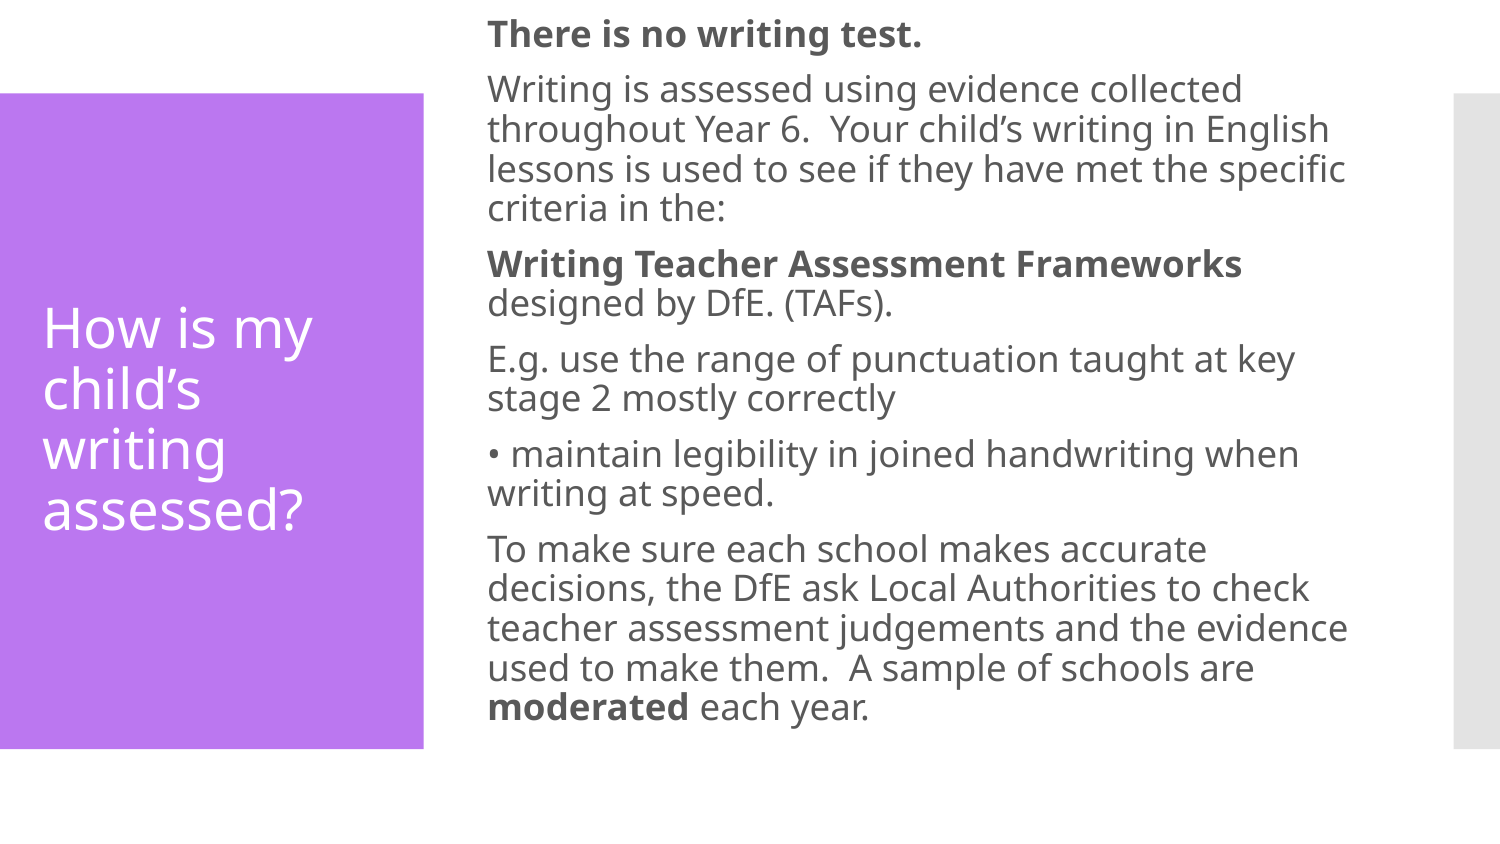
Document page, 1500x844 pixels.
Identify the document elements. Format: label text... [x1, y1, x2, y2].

list There is no writing test. Writing is assessed using evidence collected throughout Year 6. Your child’s writing in English lessons is used to see if they have met the specific criteria in the: Writing Teacher Assessment Frameworks designed by DfE. (TAFs). E.g. use the range of punctuation taught at key stage 2 mostly correctly • maintain legibility in joined handwriting when writing at speed. To make sure each school makes accurate decisions, the DfE ask Local Authorities to check teacher assessment judgements and the evidence used to make them. A sample of schools are moderated each year. [476, 8, 1376, 737]
title How is my child’s writing assessed? [31, 138, 394, 705]
